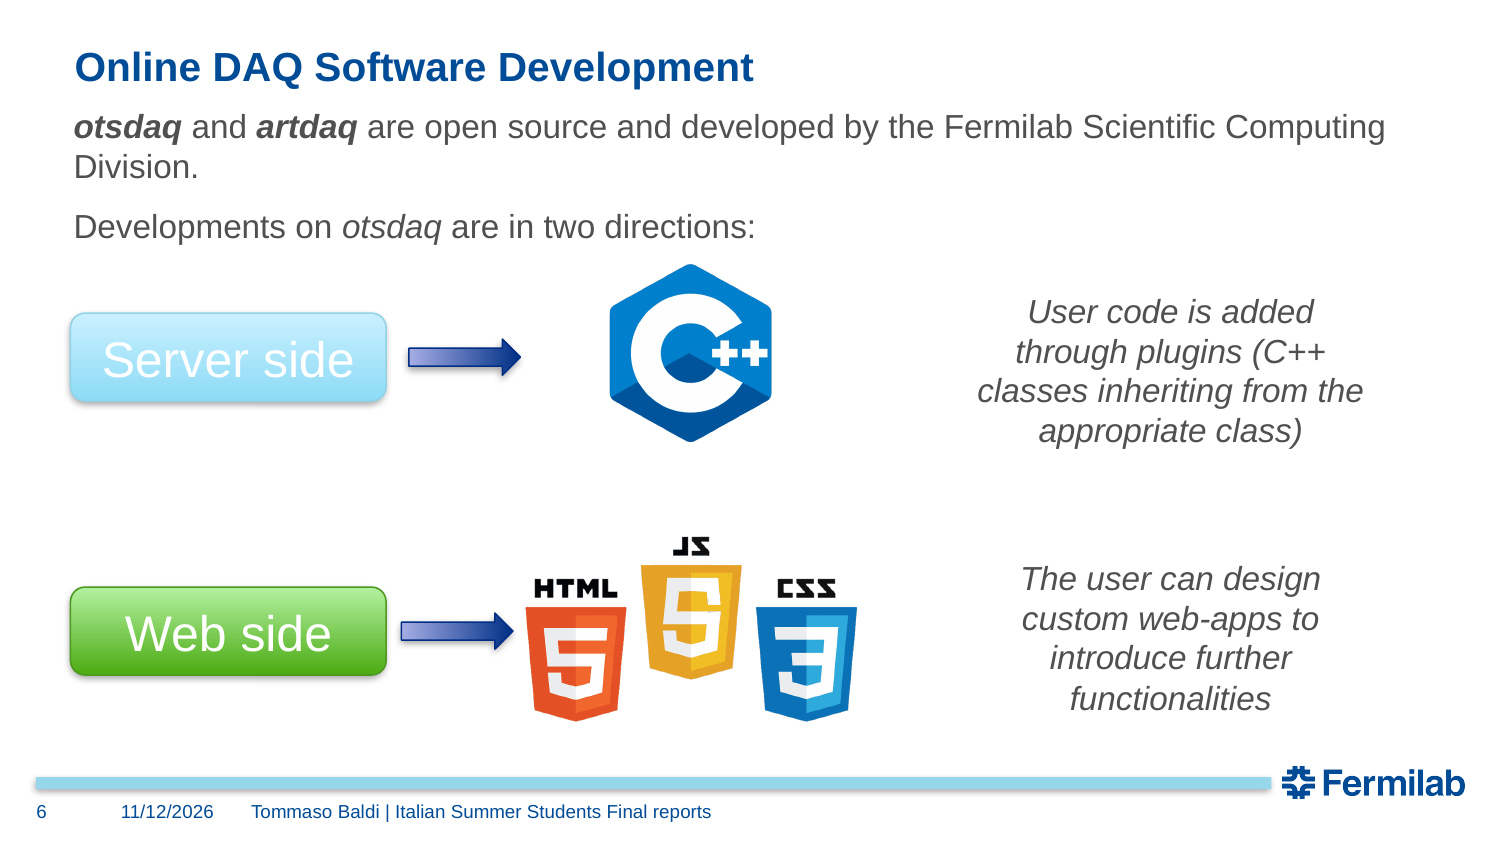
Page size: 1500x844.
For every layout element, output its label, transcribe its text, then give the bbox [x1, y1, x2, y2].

title Online DAQ Software Development [74, 37, 1500, 90]
list otsdaq and artdaq are open source and developed by the Fermilab Scientific Computing Division. Developments on otsdaq are in two directions: [73, 104, 1417, 750]
text_box Web side [69, 586, 387, 676]
text_box User code is added through plugins (C++ classes inheriting from the appropriate class) [975, 289, 1366, 461]
picture [515, 534, 866, 728]
text_box Server side [69, 312, 387, 402]
text_box The user can design custom web-apps to introduce further functionalities [975, 556, 1366, 728]
picture [1282, 766, 1465, 799]
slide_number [120, 800, 232, 830]
text_box [408, 338, 521, 376]
picture [588, 251, 793, 456]
slide_number 6 [36, 800, 105, 830]
text_box [400, 612, 510, 650]
footer Tommaso Baldi | Italian Summer Students Final reports [251, 800, 1279, 831]
